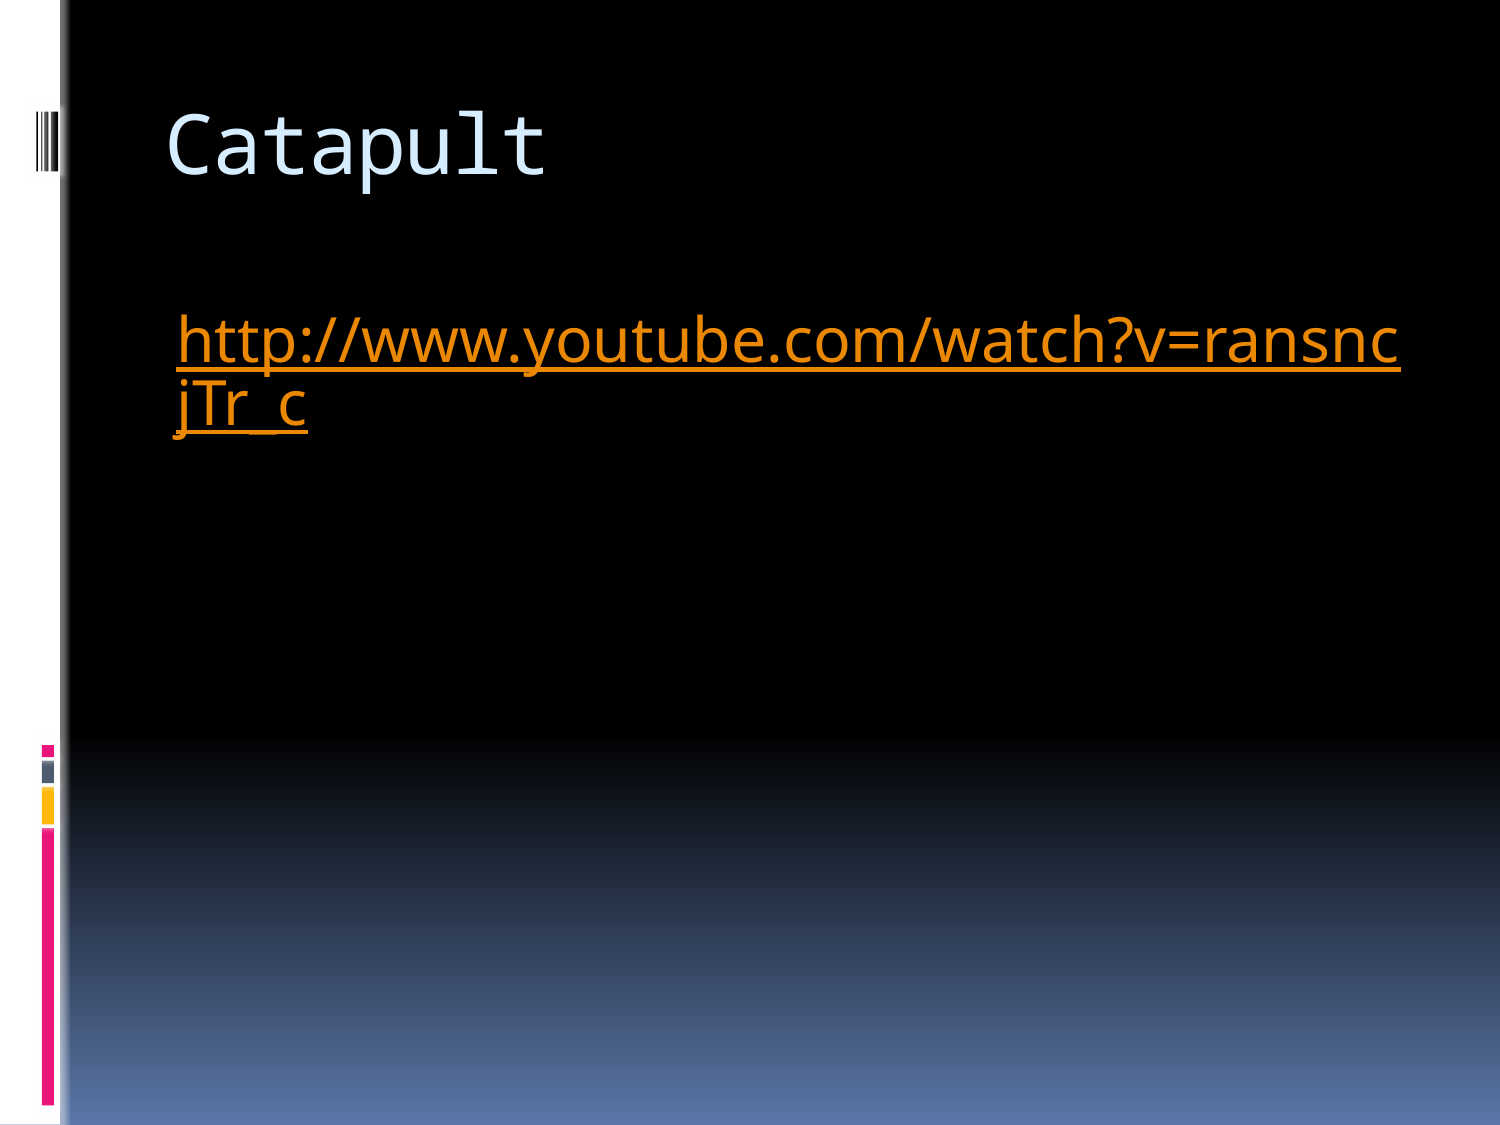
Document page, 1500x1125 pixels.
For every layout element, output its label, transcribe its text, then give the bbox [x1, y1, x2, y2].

title Catapult [150, 83, 1425, 234]
list http://www.youtube.com/watch?v=ransncjTr_c [150, 292, 1425, 1043]
